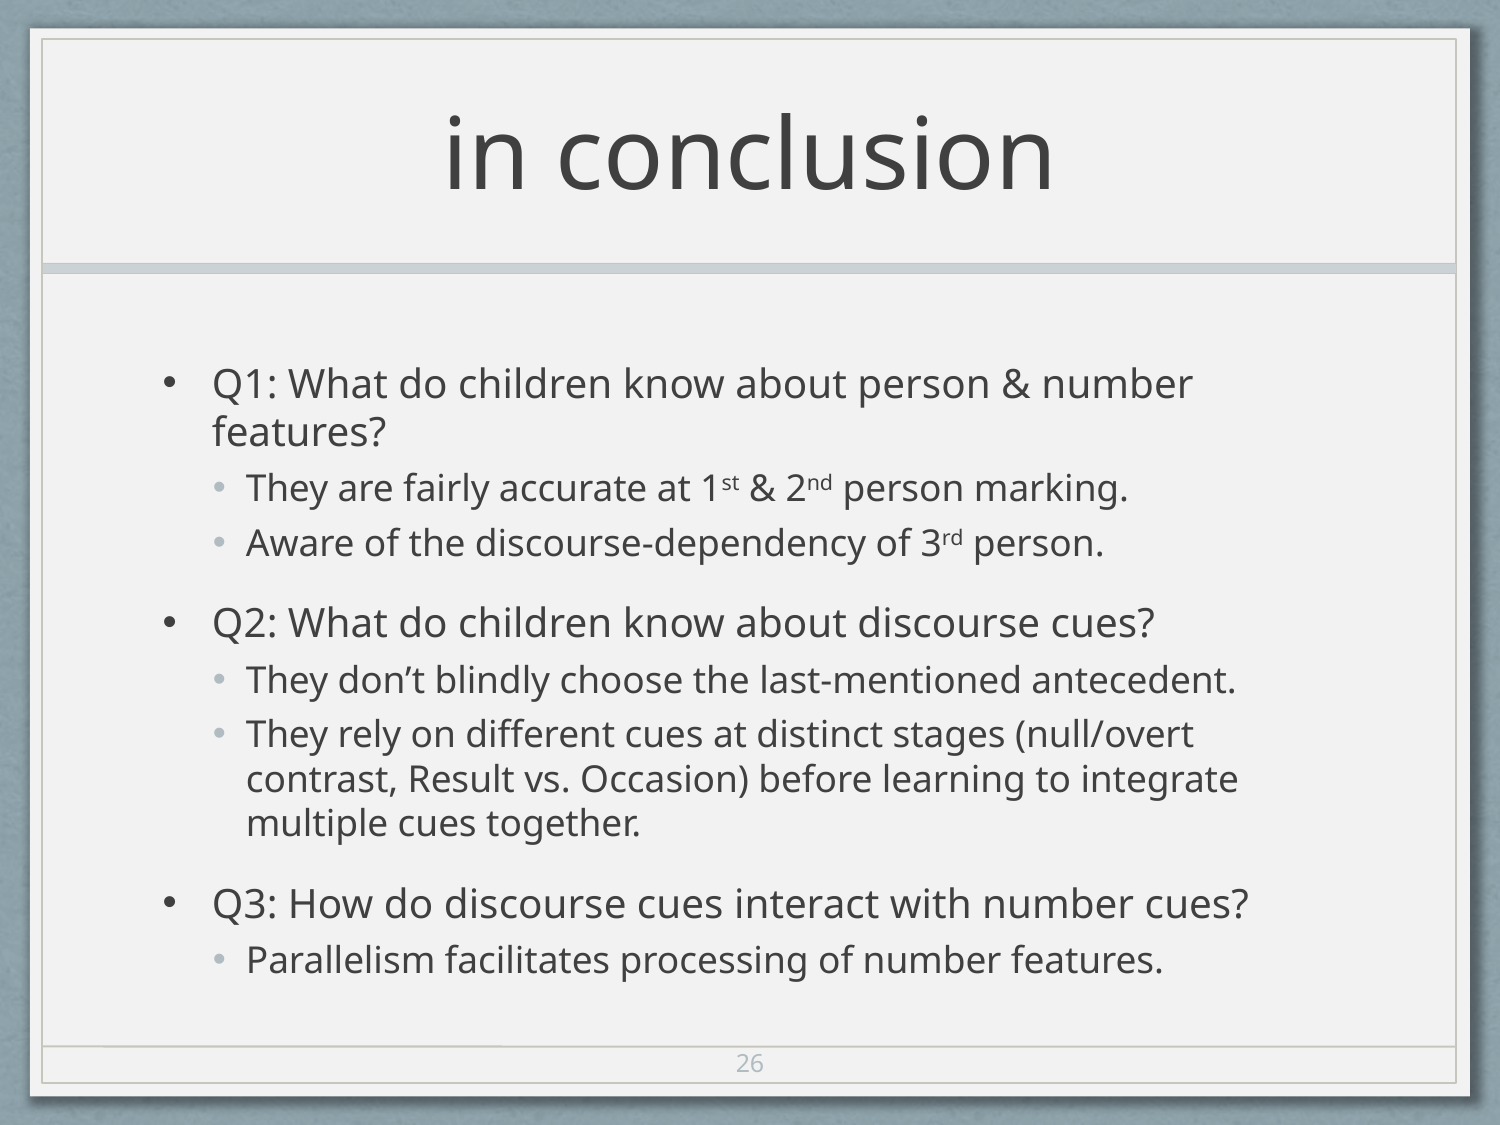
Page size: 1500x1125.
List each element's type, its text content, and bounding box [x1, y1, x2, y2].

title in conclusion [147, 40, 1353, 260]
slide_number 26 [687, 1042, 813, 1088]
list Q1: What do children know about person & number features? They are fairly accurate at 1st & 2nd person marking. Aware of the discourse-dependency of 3rd person. Q2: What do children know about discourse cues? They don’t blindly choose the last-mentioned antecedent. They rely on different cues at distinct stages (null/overt contrast, Result vs. Occasion) before learning to integrate multiple cues together. Q3: How do discourse cues interact with number cues? Parallelism facilitates processing of number features. [147, 350, 1353, 995]
